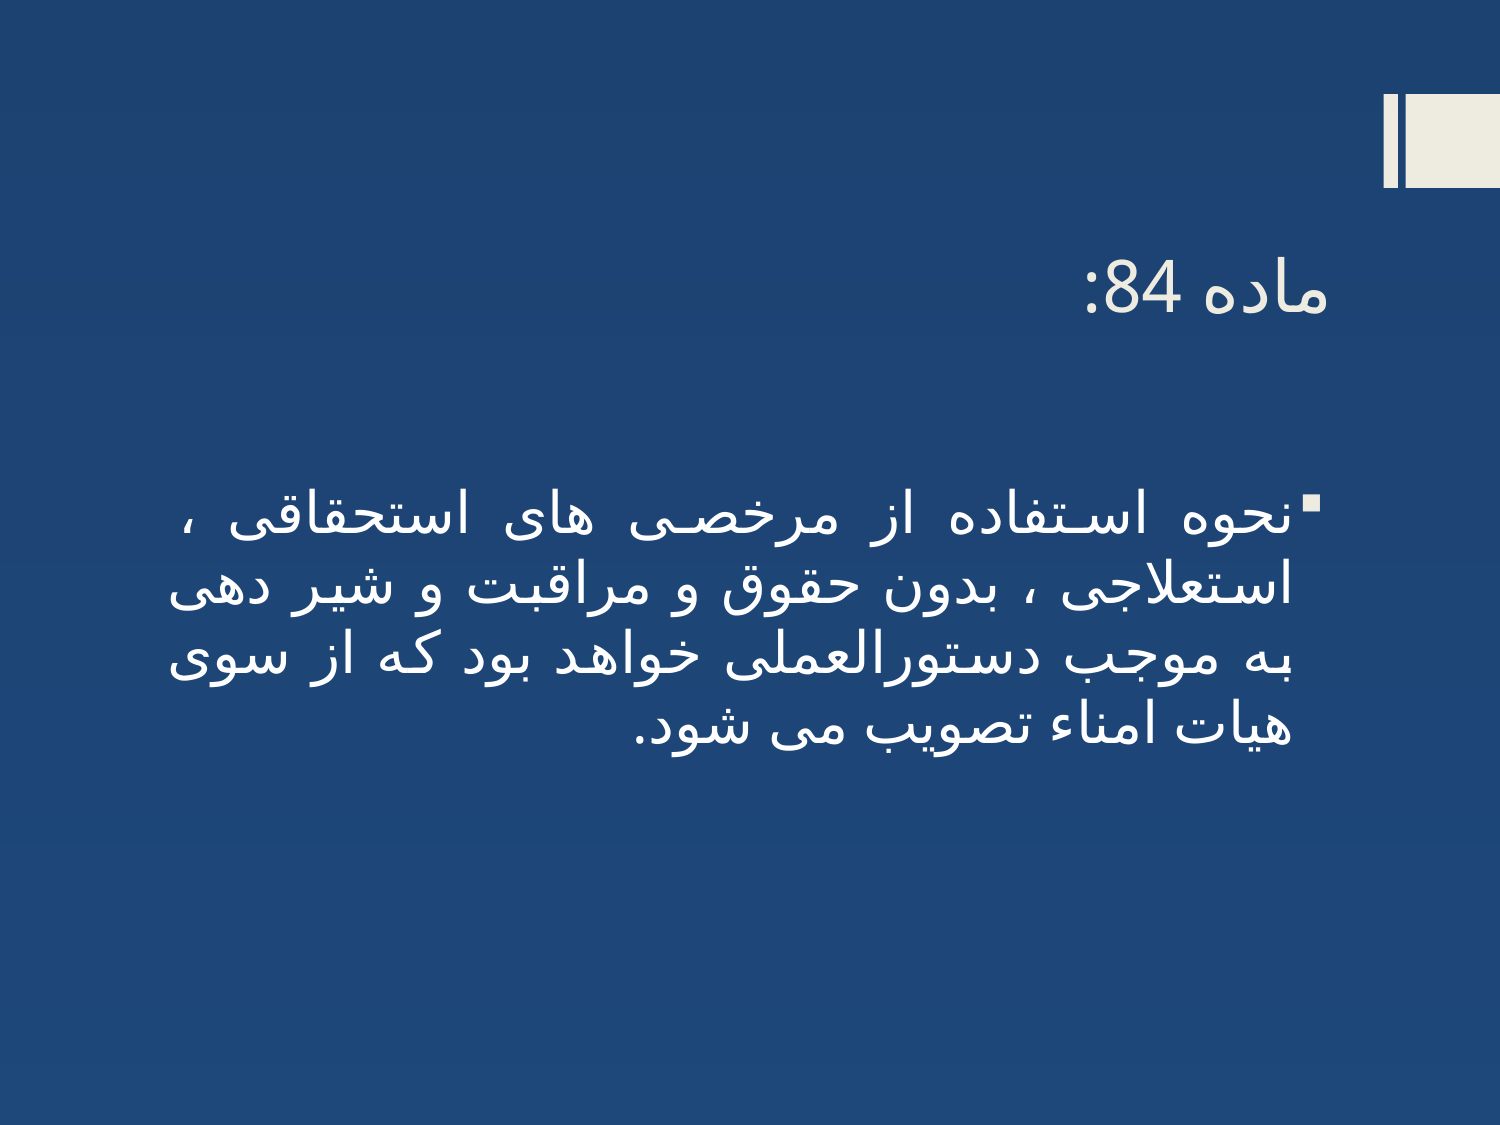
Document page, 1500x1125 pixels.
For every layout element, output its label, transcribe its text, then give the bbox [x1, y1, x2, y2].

list نحوه استفاده از مرخصی های استحقاقی ، استعلاجی ، بدون حقوق و مراقبت و شیر دهی به موجب دستورالعملی خواهد بود که از سوی هیات امناء تصویب می شود. [147, 468, 1348, 1049]
title ماده 84: [147, 231, 1348, 422]
